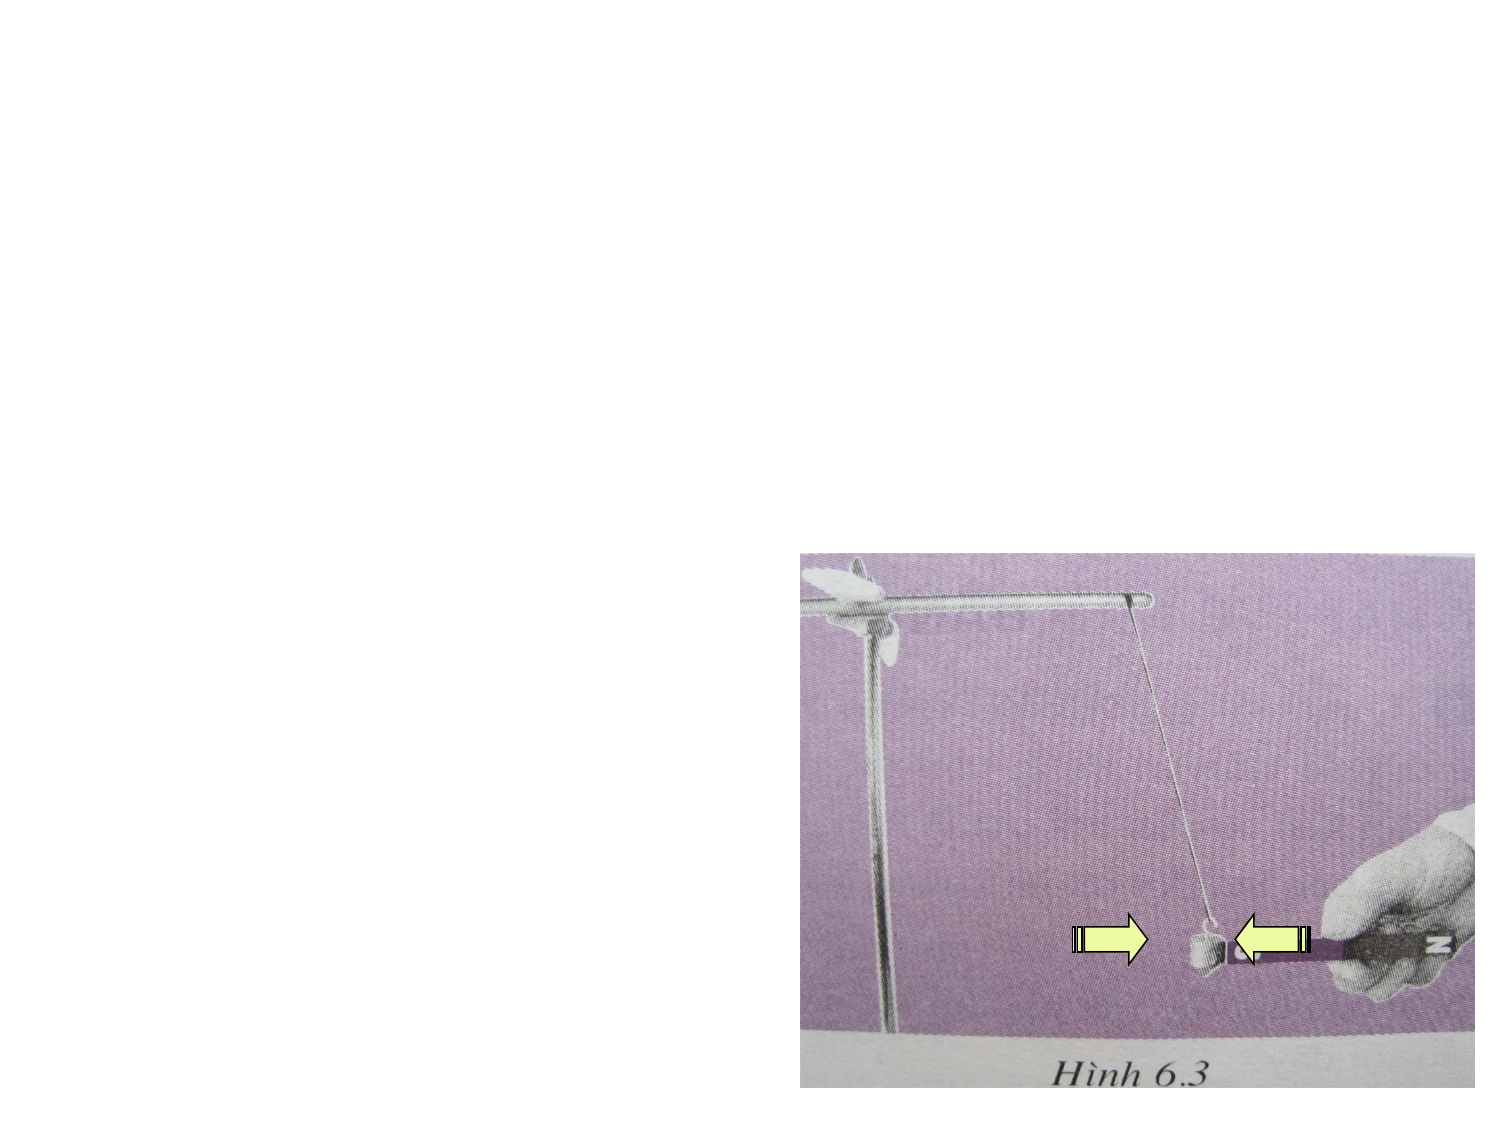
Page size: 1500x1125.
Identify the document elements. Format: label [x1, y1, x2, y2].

picture [799, 552, 1476, 1088]
